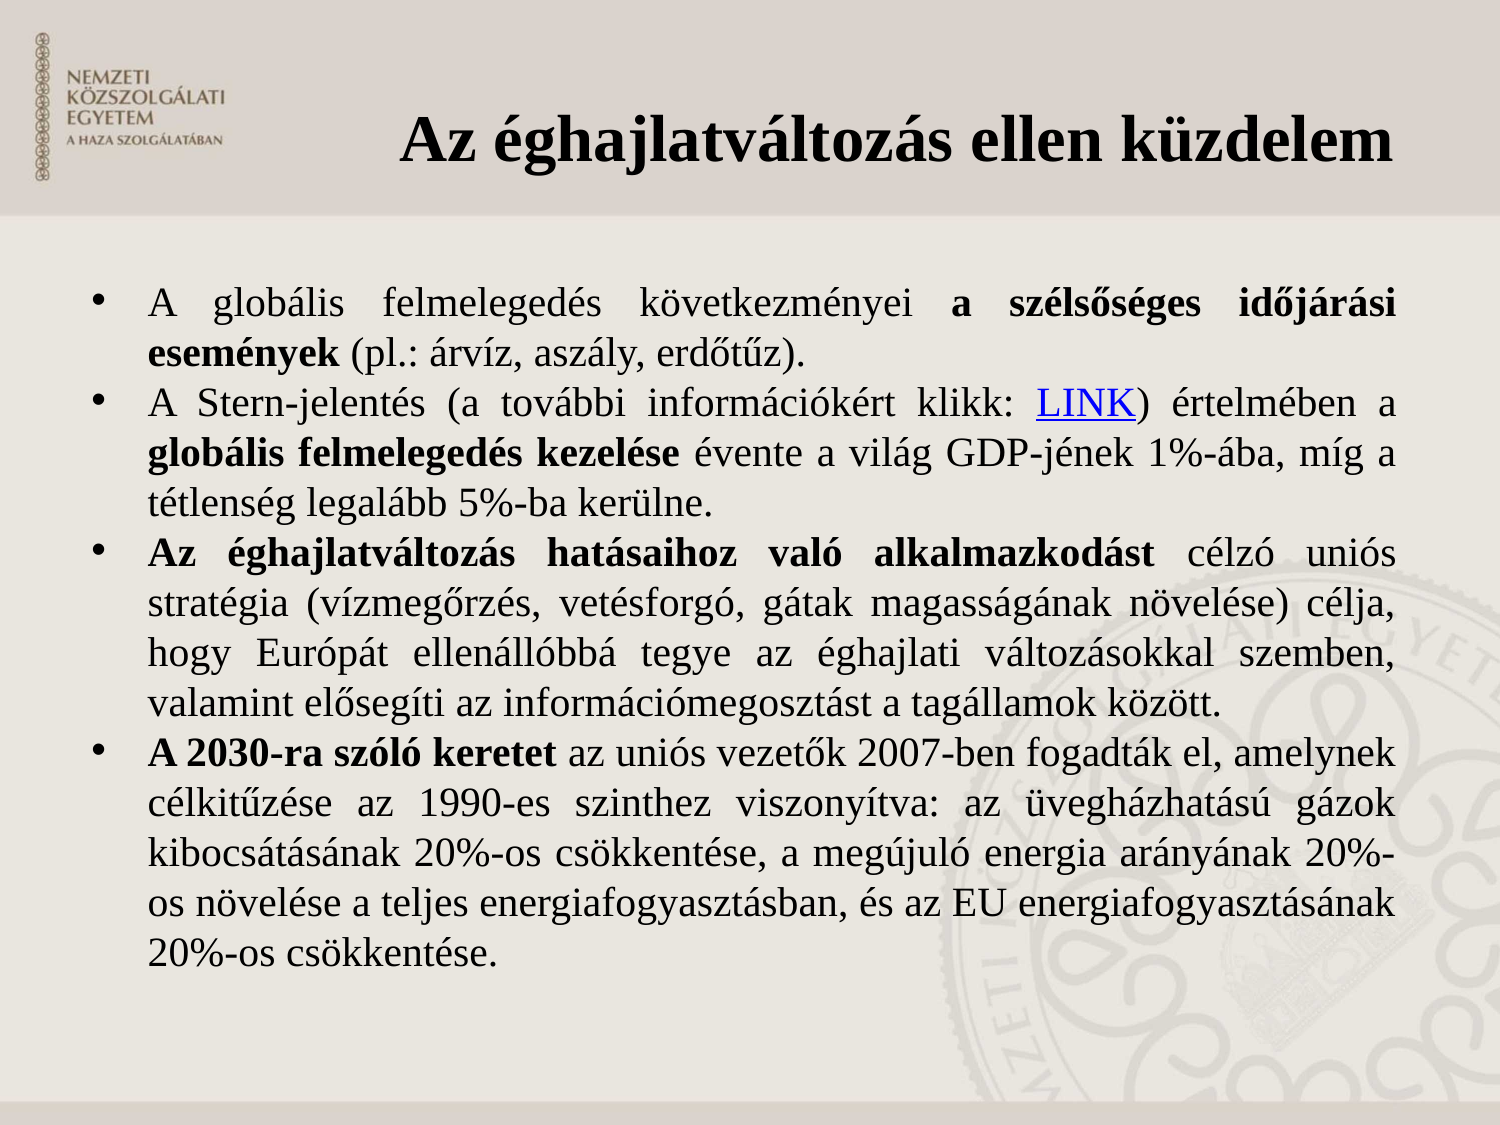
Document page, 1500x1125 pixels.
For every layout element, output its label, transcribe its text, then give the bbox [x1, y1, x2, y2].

picture [0, 0, 1500, 1125]
text_box Az éghajlatváltozás ellen küzdelem [383, 87, 1412, 183]
text_box A globális felmelegedés következményei a szélsőséges időjárási események (pl.: árvíz, aszály, erdőtűz). A Stern-jelentés (a további információkért klikk: LINK) értelmében a globális felmelegedés kezelése évente a világ GDP-jének 1%-ába, míg a tétlenség legalább 5%-ba kerülne. Az éghajlatváltozás hatásaihoz való alkalmazkodást célzó uniós stratégia (vízmegőrzés, vetésforgó, gátak magasságának növelése) célja, hogy Európát ellenállóbbá tegye az éghajlati változásokkal szemben, valamint elősegíti az információmegosztást a tagállamok között. A 2030-ra szóló keretet az uniós vezetők 2007-ben fogadták el, amelynek célkitűzése az 1990-es szinthez viszonyítva: az üvegházhatású gázok kibocsátásának 20%-os csökkentése, a megújuló energia arányának 20%-os növelése a teljes energiafogyasztásban, és az EU energiafogyasztásának 20%-os csökkentése. [76, 267, 1412, 983]
